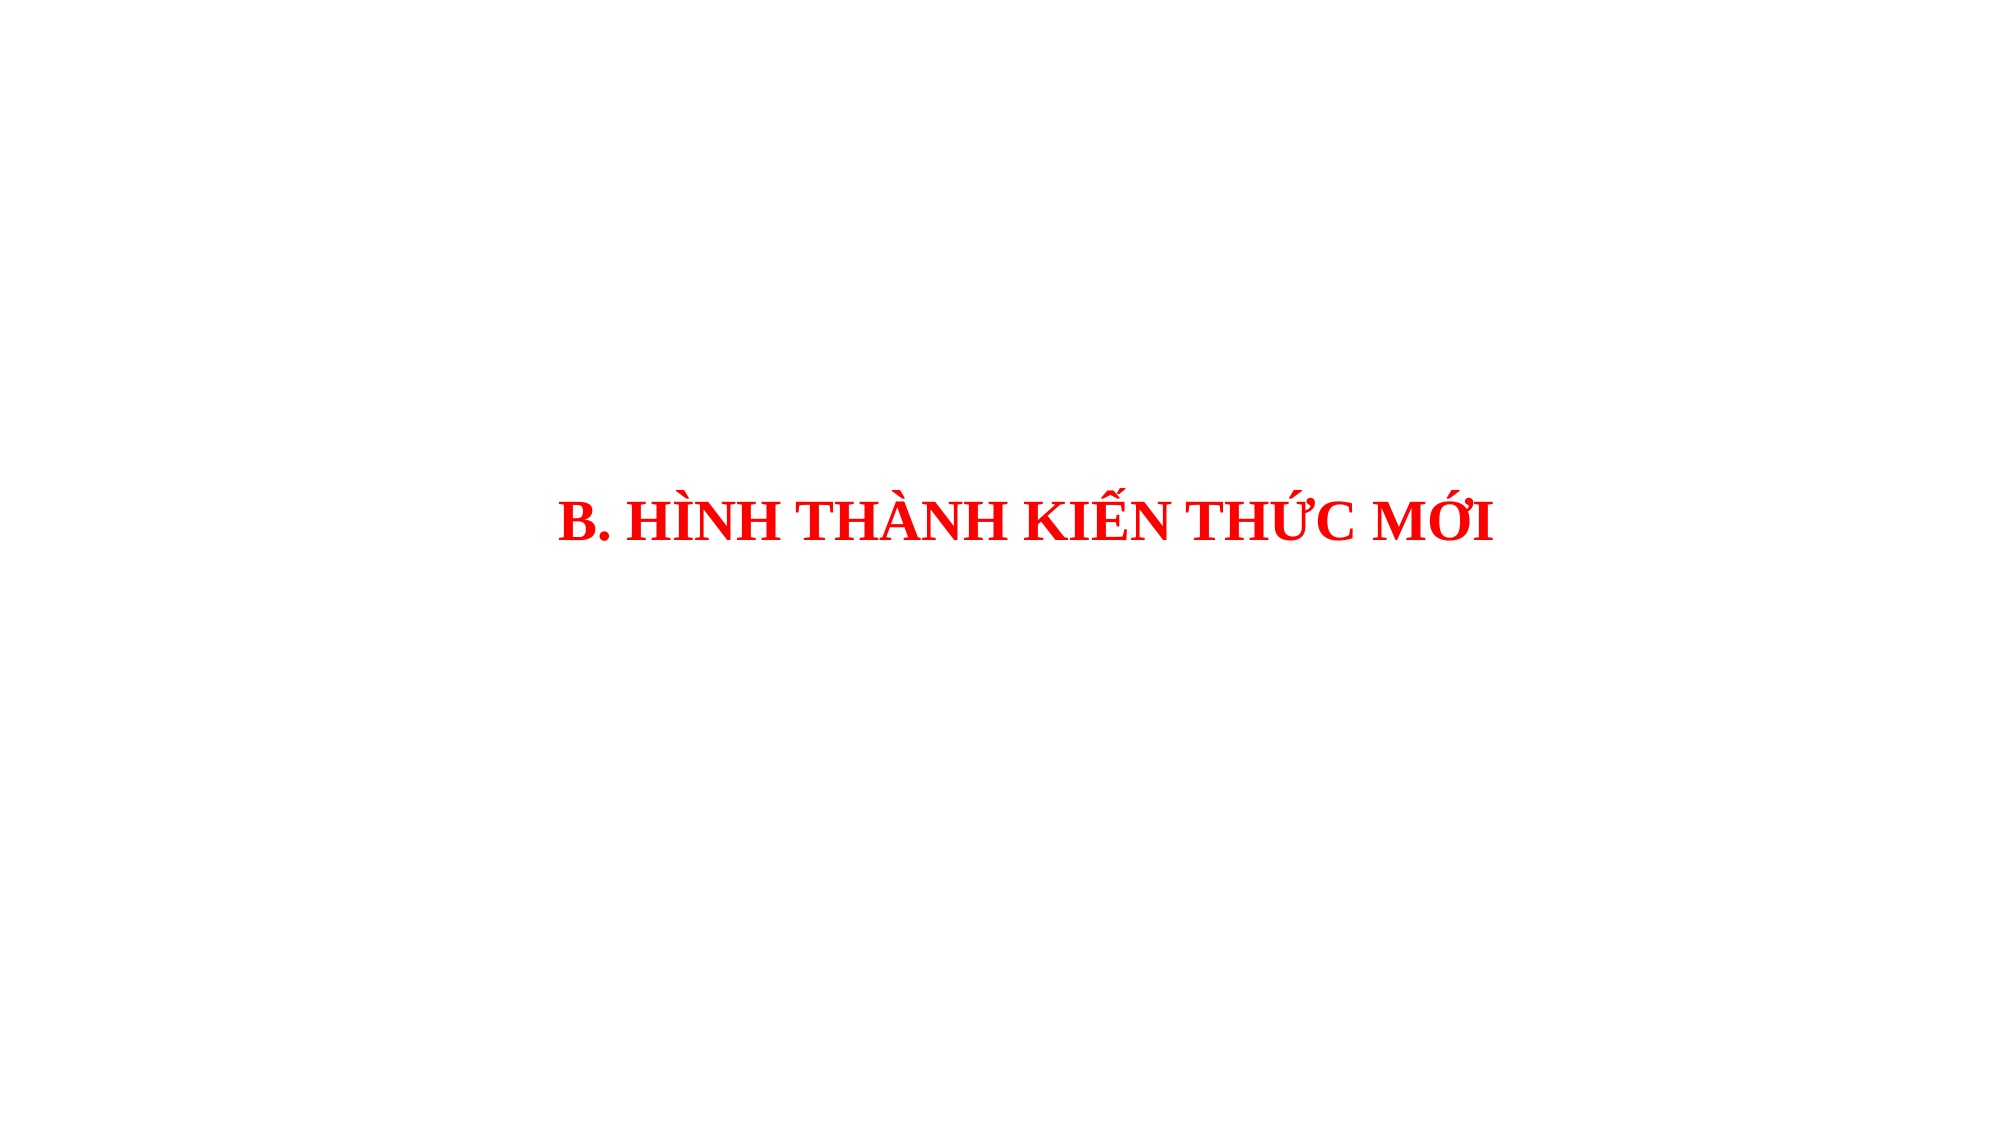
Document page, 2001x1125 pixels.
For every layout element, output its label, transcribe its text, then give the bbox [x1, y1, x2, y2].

text_box B. HÌNH THÀNH KIẾN THỨC MỚI [544, 474, 1511, 560]
